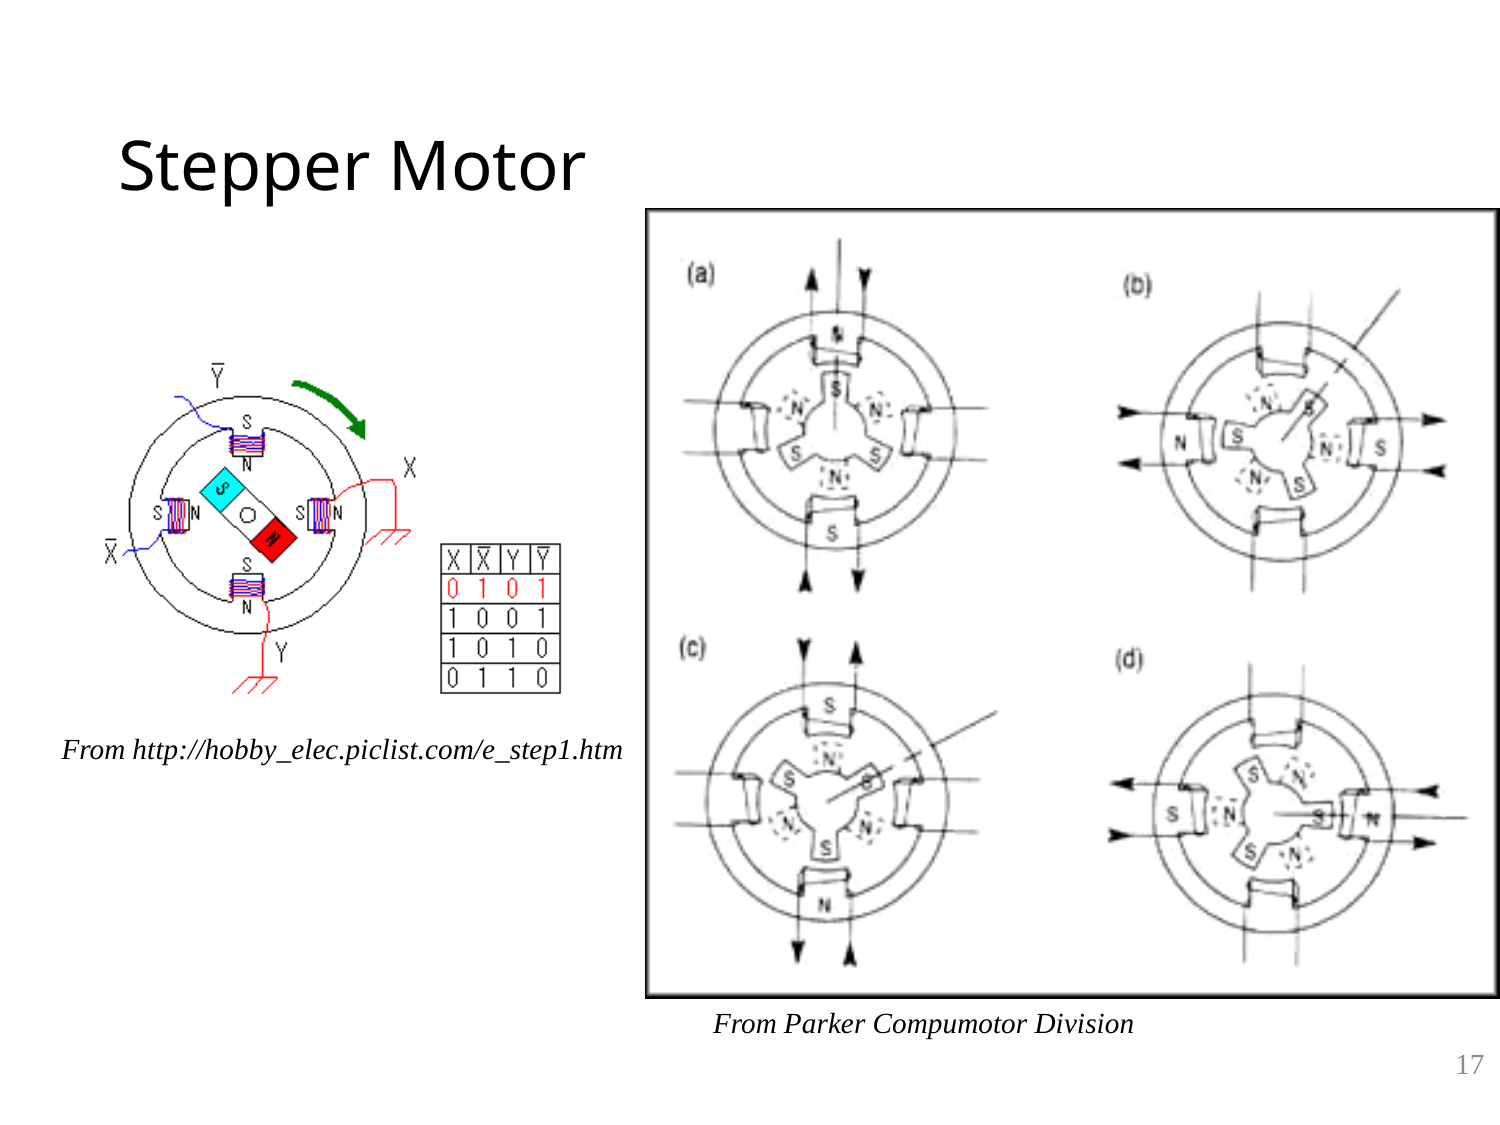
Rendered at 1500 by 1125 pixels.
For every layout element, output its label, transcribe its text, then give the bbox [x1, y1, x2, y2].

title Stepper Motor [103, 59, 1397, 278]
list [79, 332, 594, 727]
slide_number 17 [1350, 1025, 1500, 1100]
text_box From Parker Compumotor Division [698, 999, 1405, 1047]
text_box From http://hobby_elec.piclist.com/e_step1.htm [46, 723, 645, 774]
picture [645, 208, 1500, 999]
